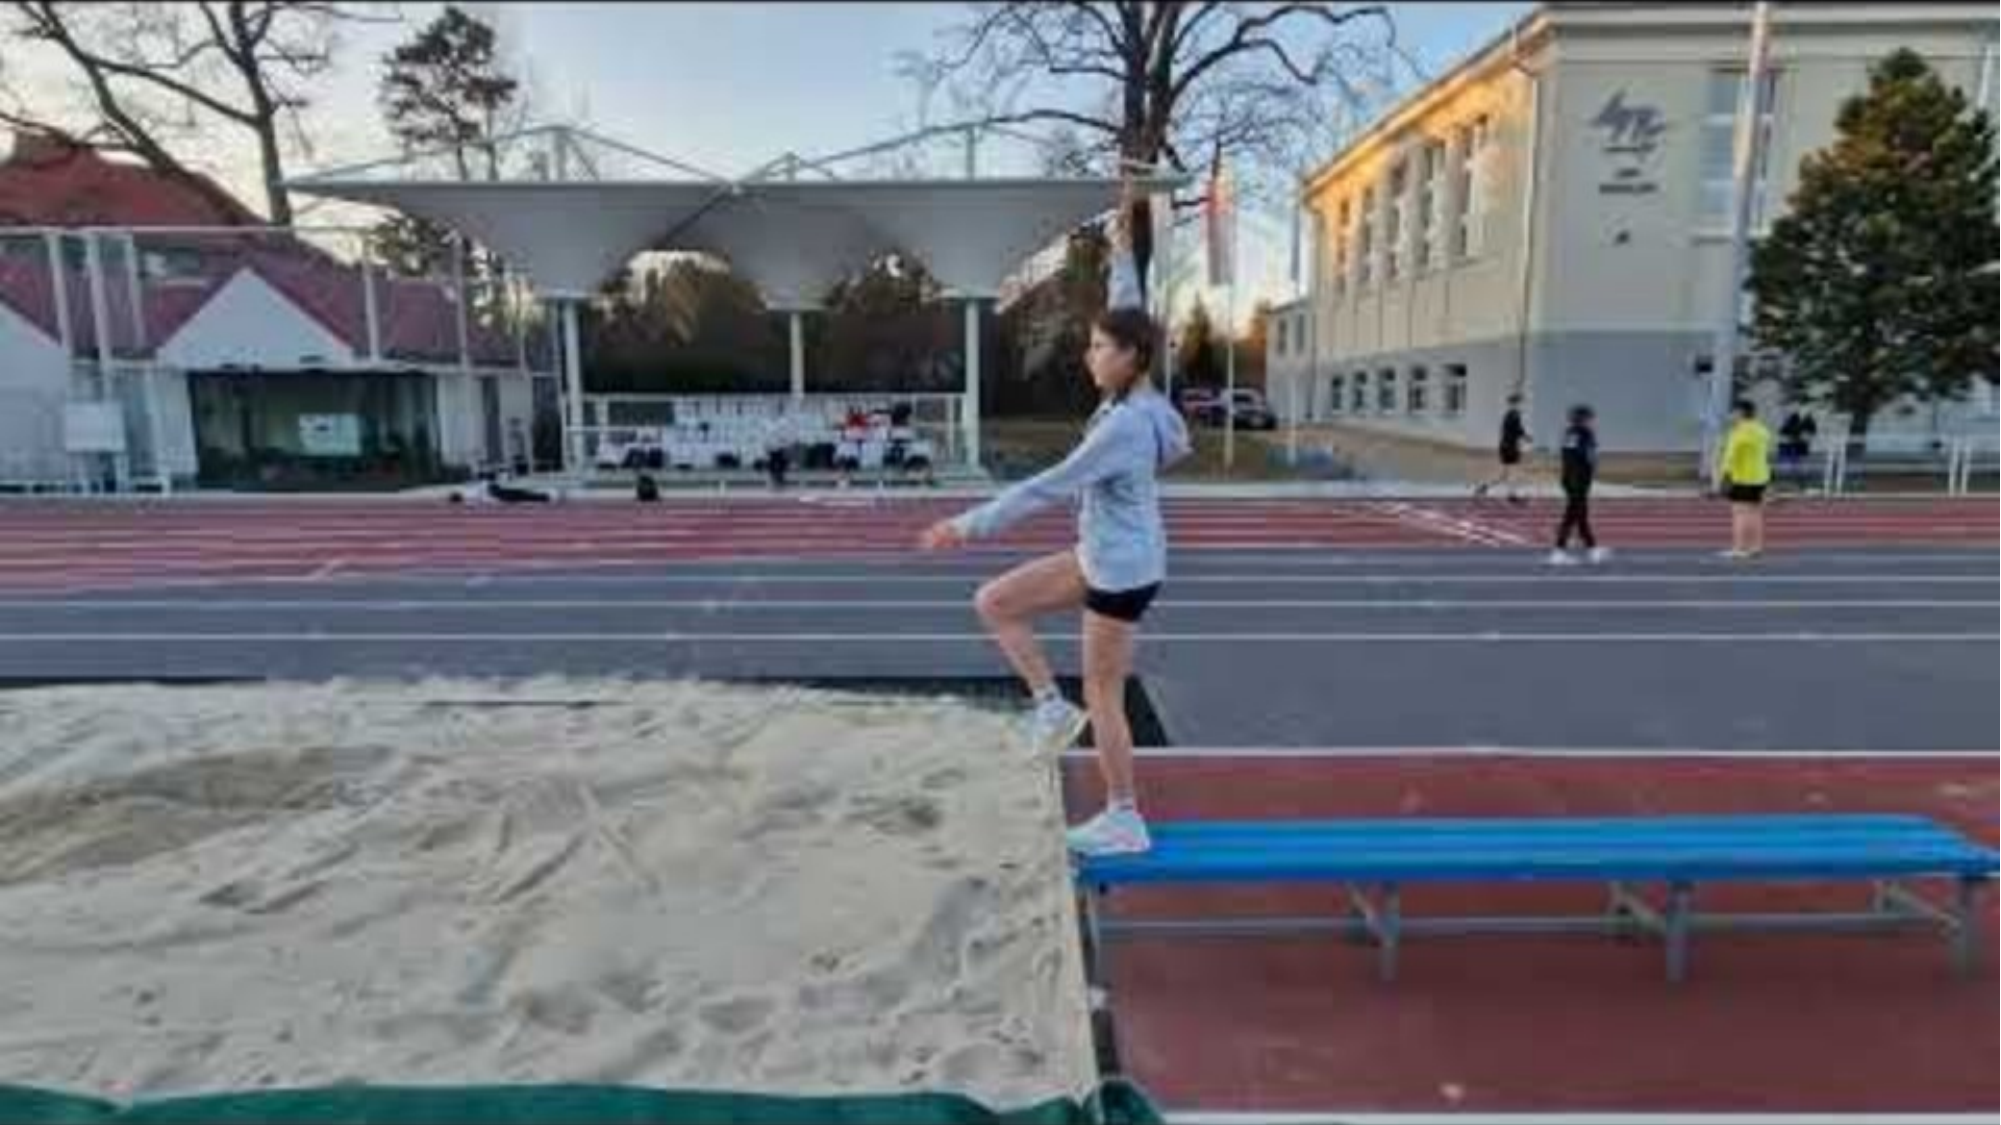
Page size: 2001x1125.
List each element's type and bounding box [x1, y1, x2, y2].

list [0, 0, 2000, 1125]
